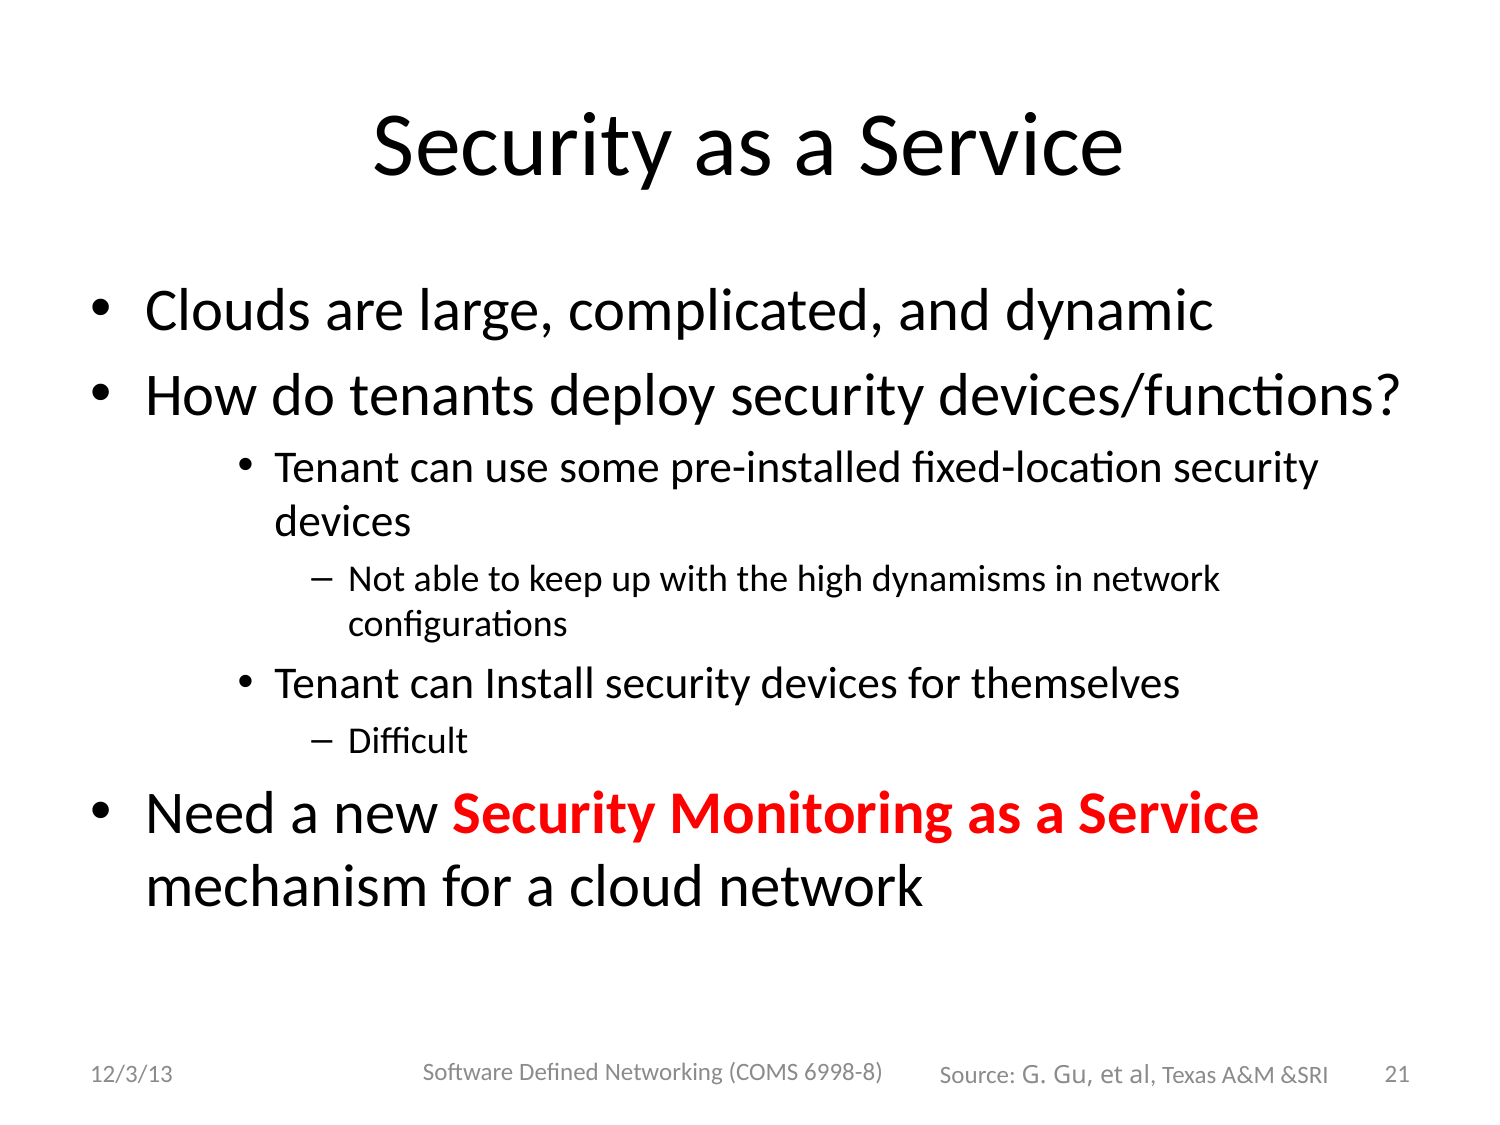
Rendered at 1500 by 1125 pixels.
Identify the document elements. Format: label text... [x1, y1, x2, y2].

slide_number 21 [1074, 1042, 1425, 1103]
list Clouds are large, complicated, and dynamic How do tenants deploy security devices/functions? Tenant can use some pre-installed fixed-location security devices Not able to keep up with the high dynamisms in network configurations Tenant can Install security devices for themselves Difficult Need a new Security Monitoring as a Service mechanism for a cloud network [75, 262, 1425, 1005]
footer Software Defined Networking (COMS 6998-8) [337, 1037, 975, 1103]
text_box Source: G. Gu, et al, Texas A&M &SRI [924, 1050, 1350, 1098]
title Security as a Service [75, 45, 1425, 233]
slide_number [75, 1042, 337, 1103]
